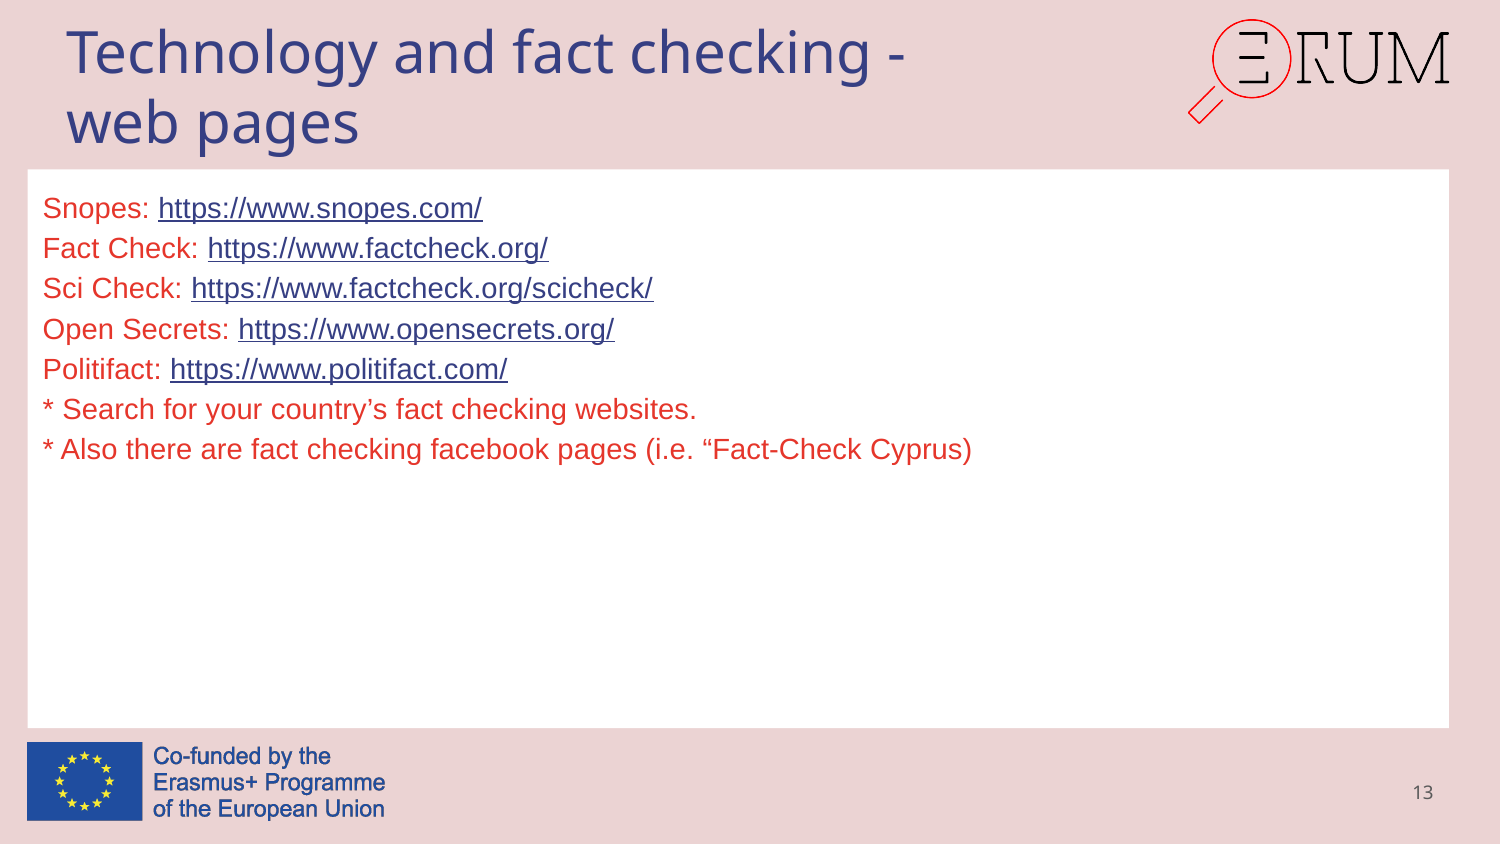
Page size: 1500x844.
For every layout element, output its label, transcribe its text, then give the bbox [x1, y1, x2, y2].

list Snopes: https://www.snopes.com/ Fact Check: https://www.factcheck.org/ Sci Check: https://www.factcheck.org/scicheck/ Open Secrets: https://www.opensecrets.org/ Politifact: https://www.politifact.com/ * Search for your country’s fact checking websites. * Also there are fact checking facebook pages (i.e. “Fact-Check Cyprus) [27, 169, 1449, 729]
picture [1136, 0, 1500, 137]
title Technology and fact checking - web pages [51, 0, 1168, 94]
picture [27, 742, 385, 821]
slide_number 13 [1358, 761, 1449, 826]
